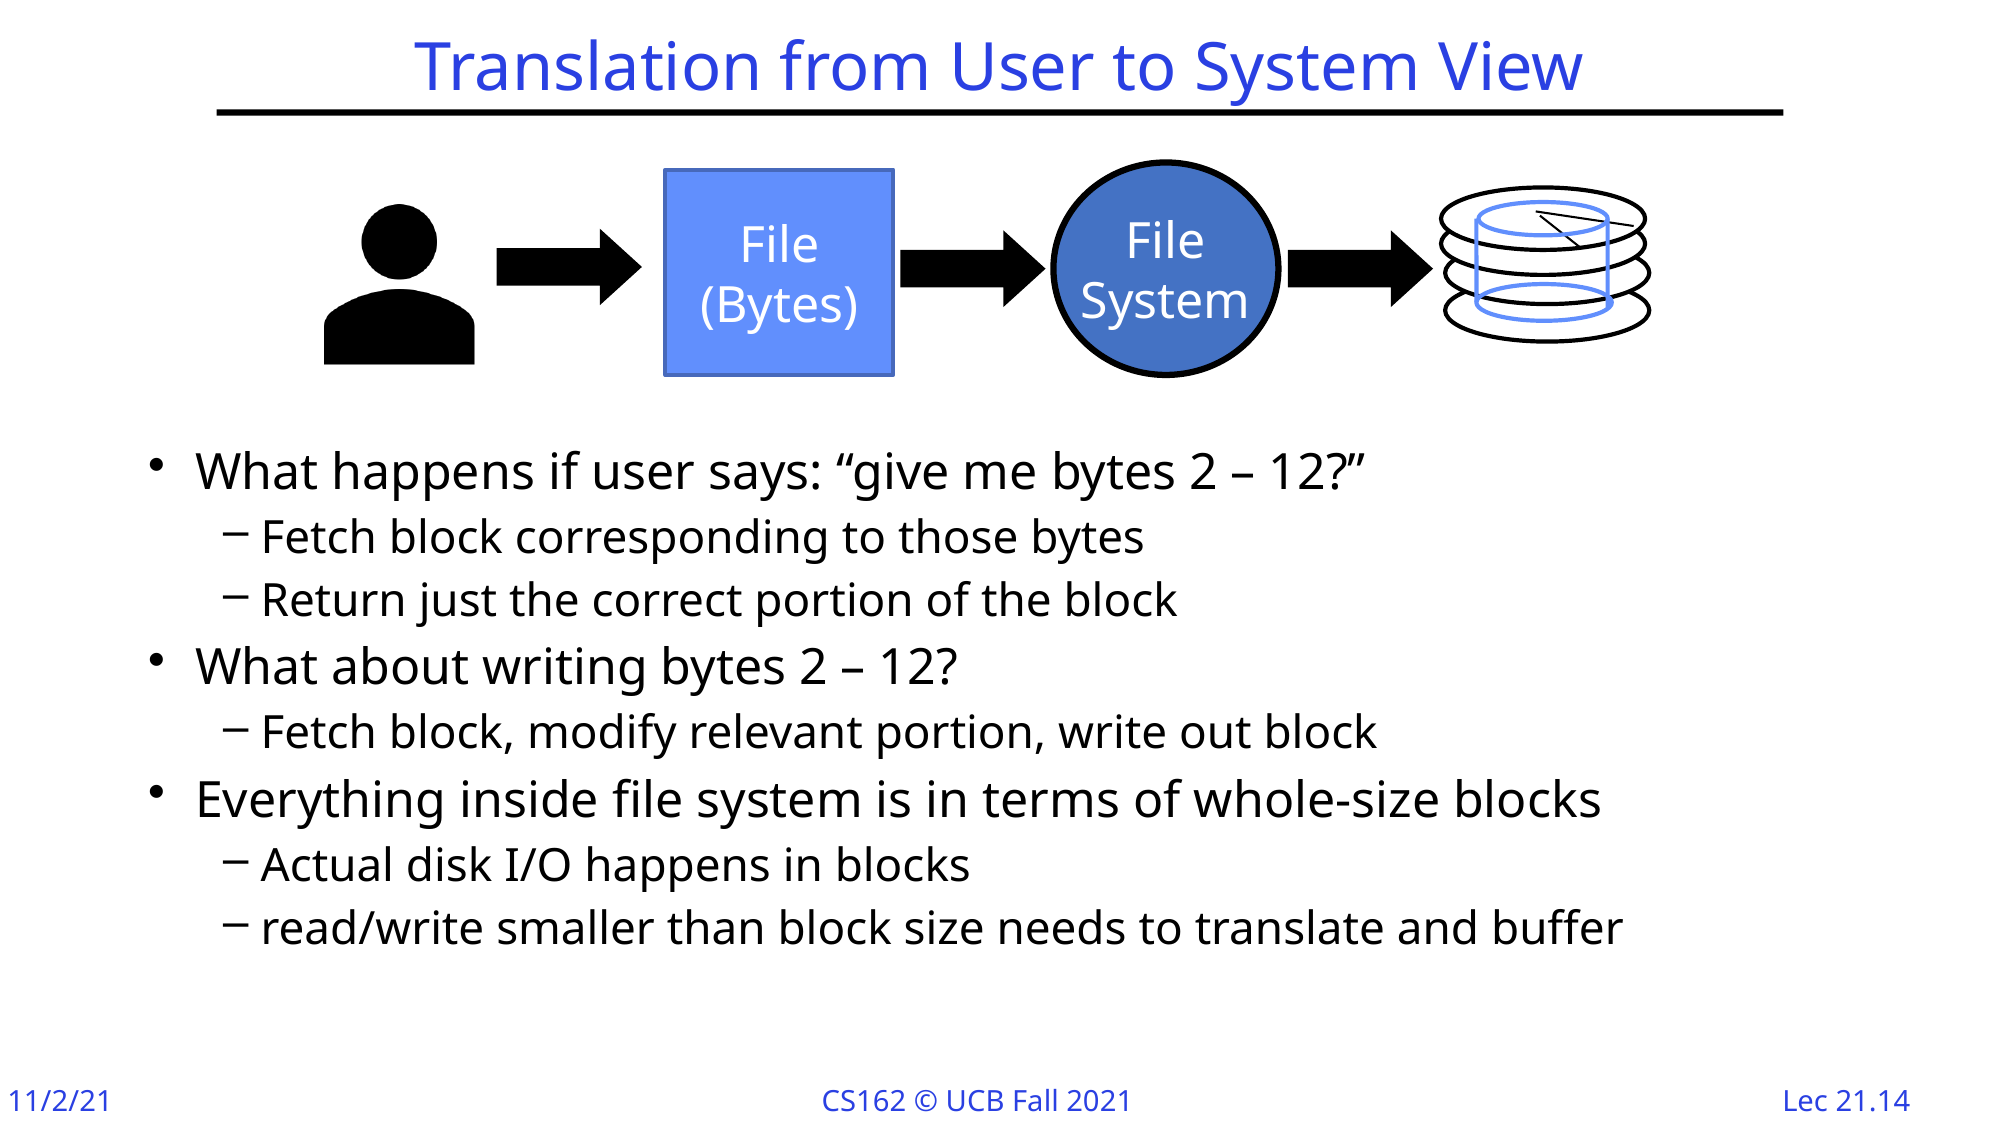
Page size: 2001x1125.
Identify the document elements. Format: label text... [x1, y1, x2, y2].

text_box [1440, 187, 1650, 342]
list What happens if user says: “give me bytes 2 – 12?” Fetch block corresponding to those bytes Return just the correct portion of the block What about writing bytes 2 – 12? Fetch block, modify relevant portion, write out block Everything inside file system is in terms of whole-size blocks Actual disk I/O happens in blocks read/write smaller than block size needs to translate and buffer [133, 439, 1867, 988]
text_box [1290, 237, 1429, 300]
text_box [903, 237, 1041, 300]
text_box File System [1053, 162, 1279, 375]
title Translation from User to System View [216, 24, 1784, 113]
text_box File (Bytes) [663, 168, 895, 377]
picture [286, 171, 512, 397]
text_box [518, 235, 638, 299]
